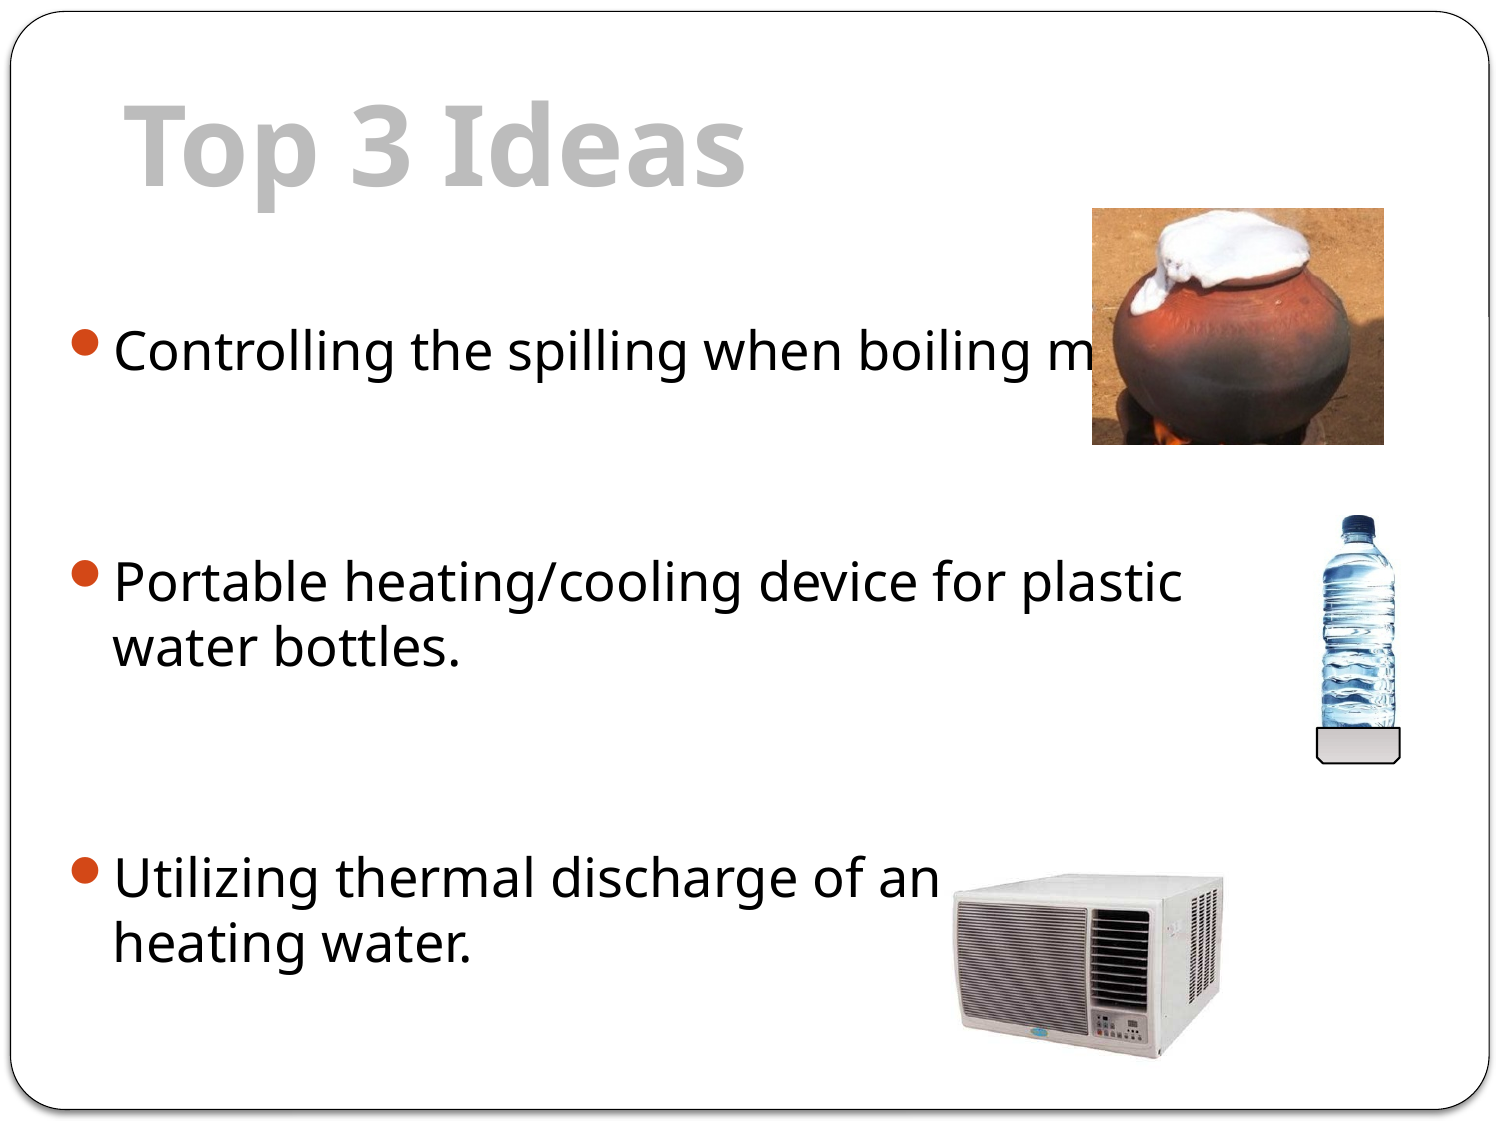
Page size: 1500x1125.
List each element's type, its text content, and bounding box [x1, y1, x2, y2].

picture [938, 833, 1247, 1084]
picture [1092, 207, 1384, 445]
list Controlling the spilling when boiling milk. Portable heating/cooling device for plastic water bottles. Utilizing thermal discharge of an AC for heating water. [53, 231, 1329, 982]
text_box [1269, 514, 1448, 764]
text_box Top 3 Ideas [107, 66, 765, 217]
